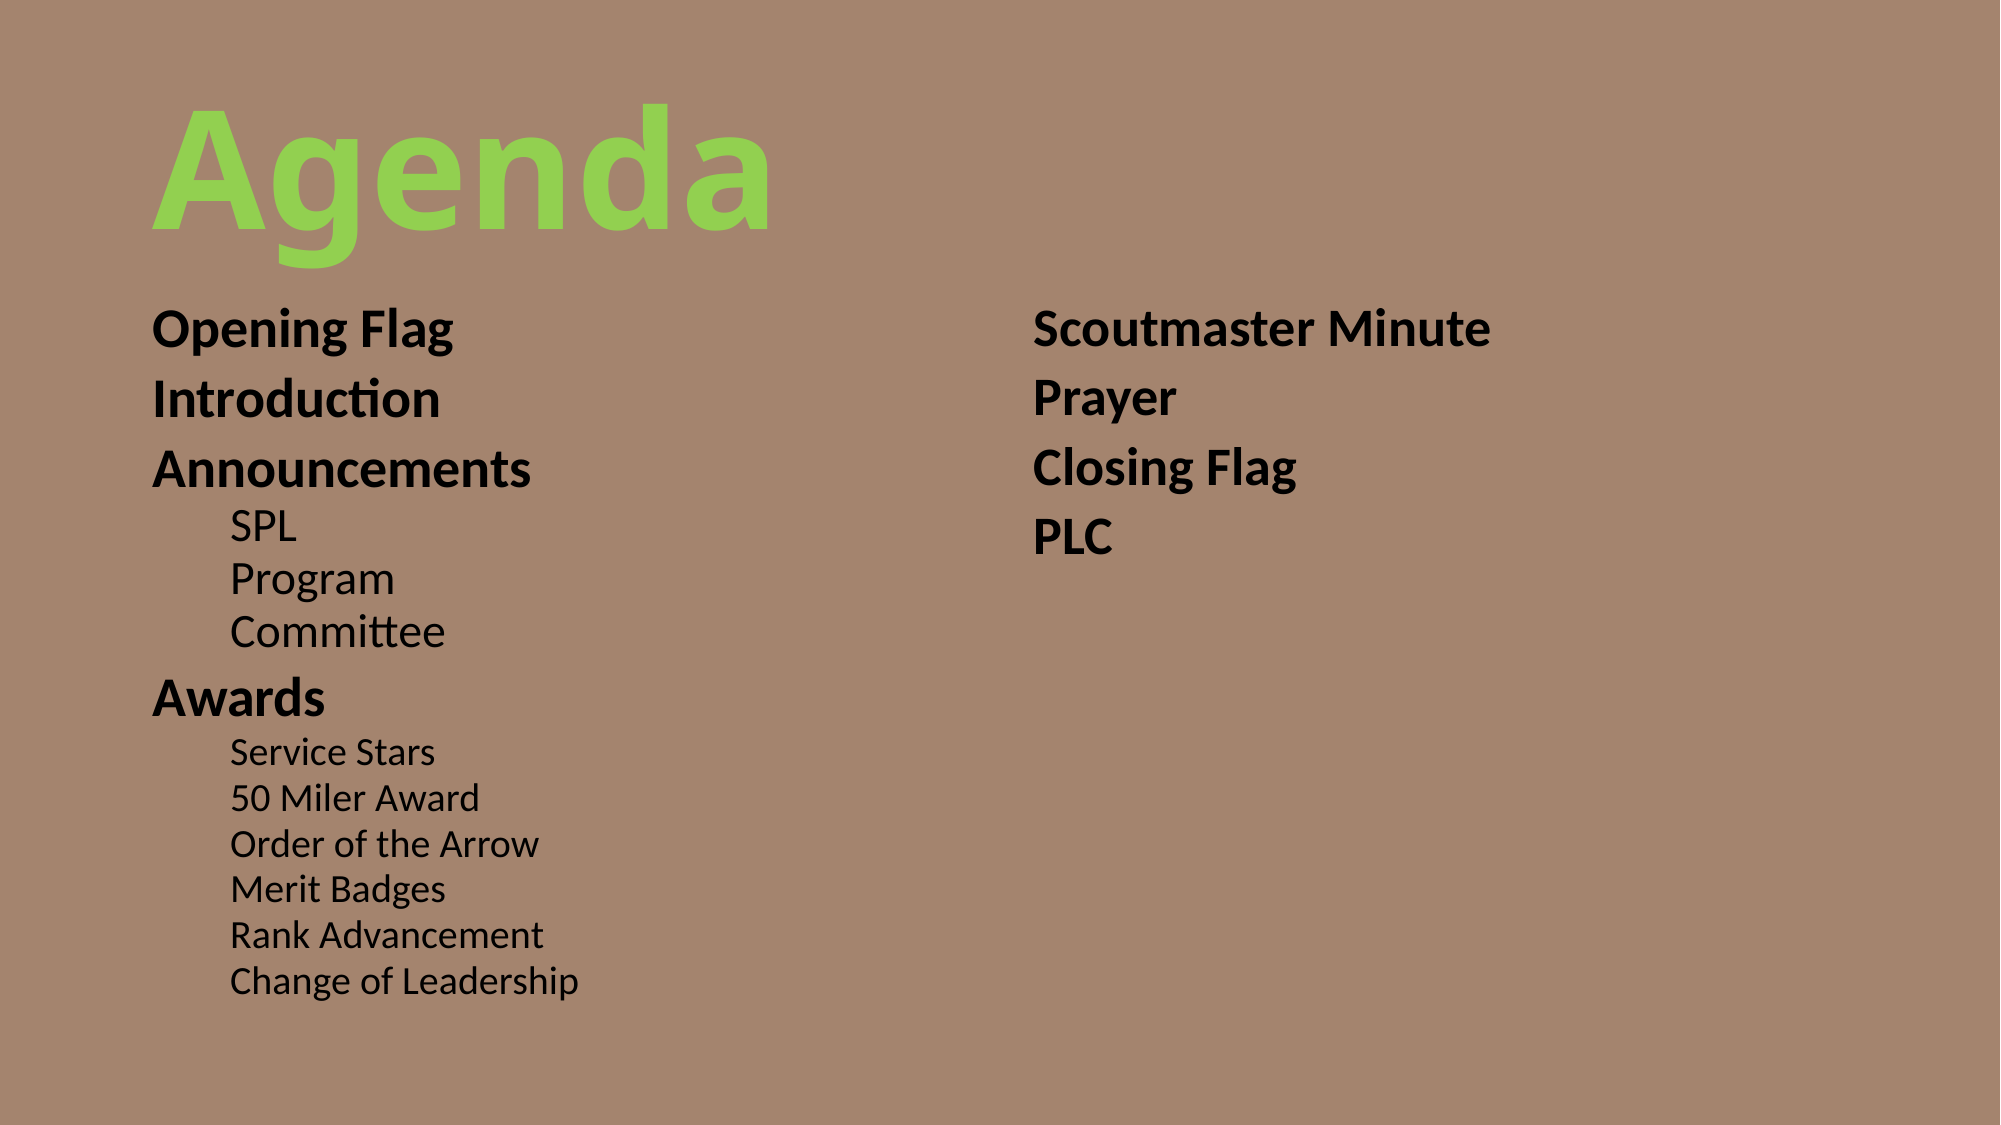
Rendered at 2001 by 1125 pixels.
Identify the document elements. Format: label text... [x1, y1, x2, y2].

title Agenda [137, 59, 1863, 278]
list Opening Flag Introduction Announcements SPL Program Committee Awards Service Stars 50 Miler Award Order of the Arrow Merit Badges Rank Advancement Change of Leadership [137, 299, 988, 1014]
list Scoutmaster Minute Prayer Closing Flag PLC [1018, 299, 1869, 1014]
